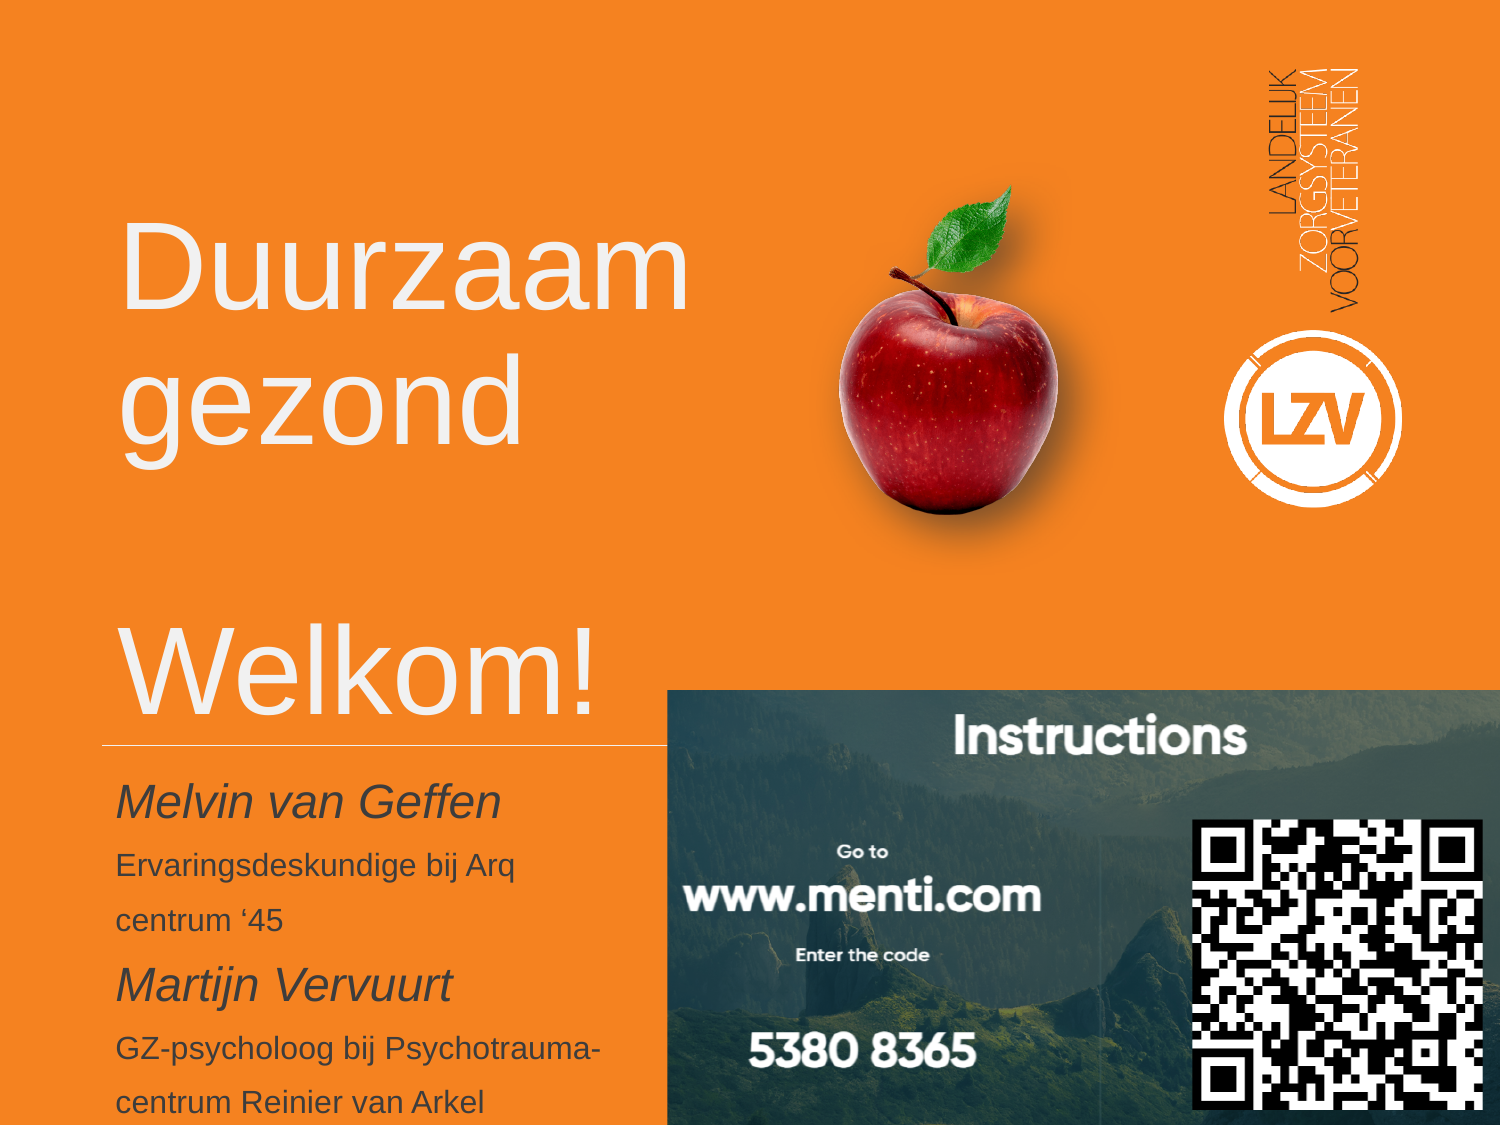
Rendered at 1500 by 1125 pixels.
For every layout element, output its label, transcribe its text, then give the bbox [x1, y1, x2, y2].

picture [667, 690, 1500, 1125]
title Duurzaam gezond Welkom! [102, 171, 1151, 742]
picture [782, 184, 1114, 515]
subtitle Melvin van Geffen Ervaringsdeskundige bij Arq centrum ‘45 Martijn Vervuurt GZ-psycholoog bij Psychotrauma- centrum Reinier van Arkel [100, 763, 667, 1125]
picture [1224, 69, 1402, 508]
